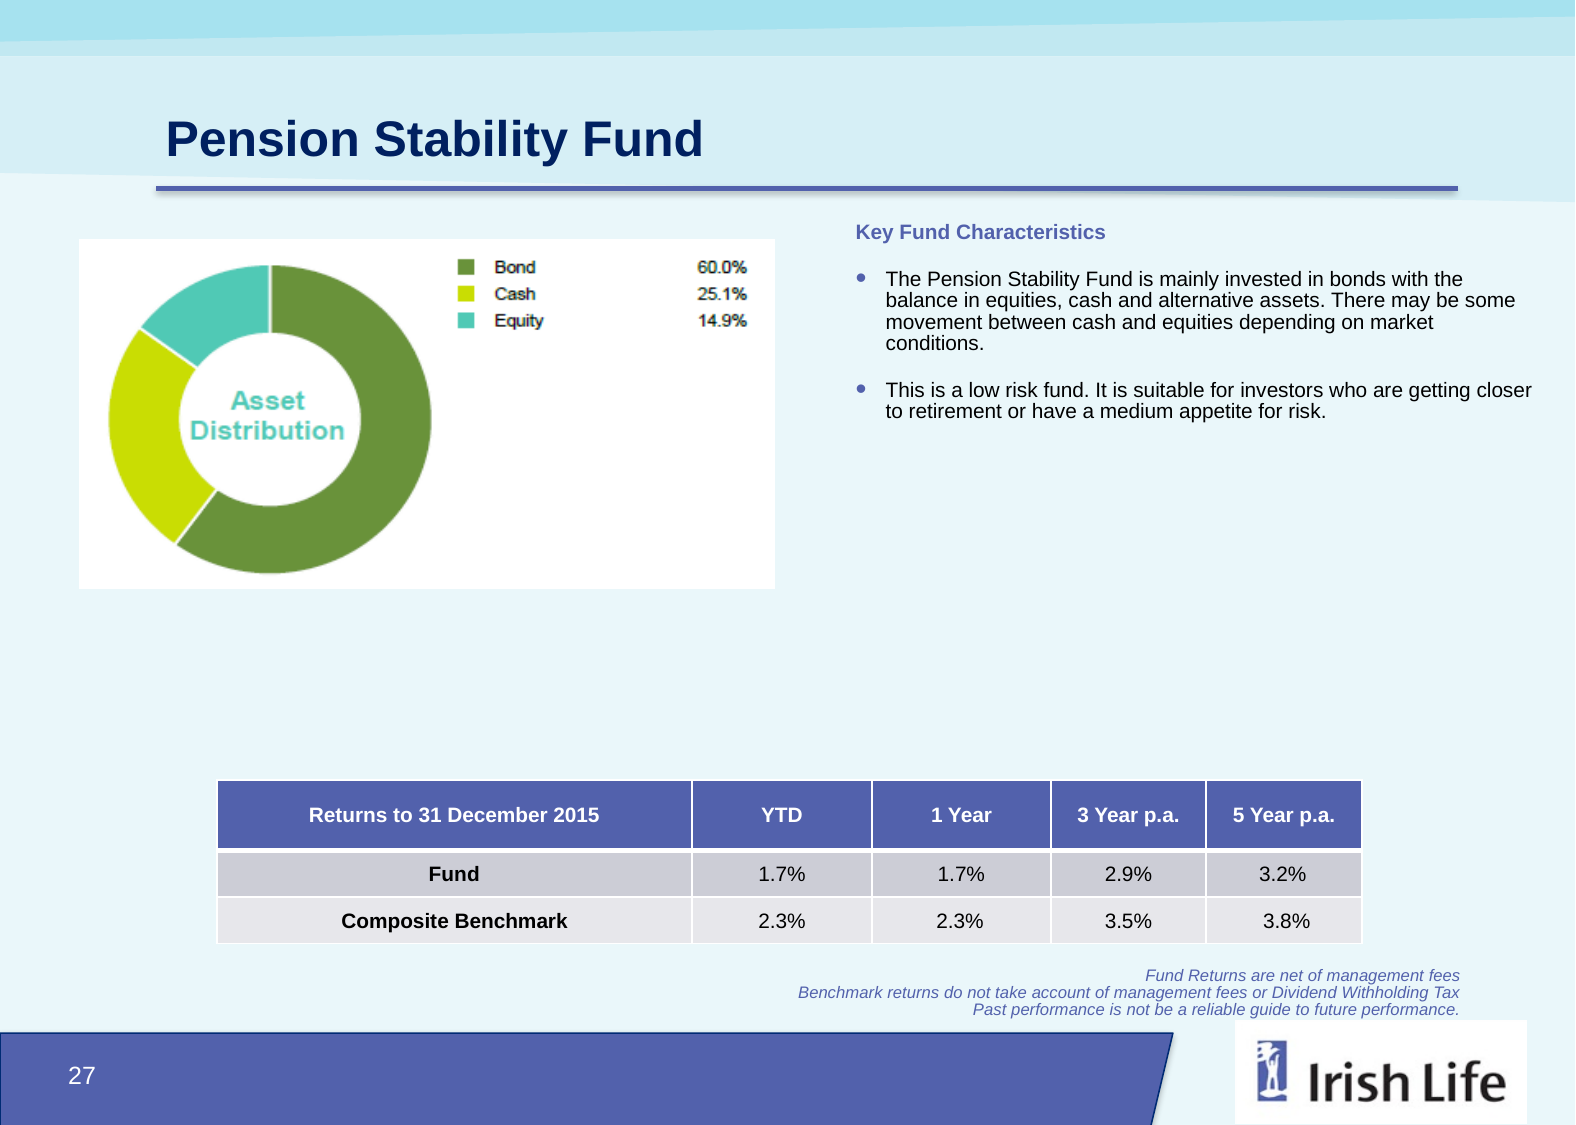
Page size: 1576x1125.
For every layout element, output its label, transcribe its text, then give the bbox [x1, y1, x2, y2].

table_cell 2.3% [693, 898, 871, 943]
table_header 1 Year [873, 781, 1050, 848]
table_cell 3.8% [1207, 898, 1361, 943]
table_cell 2.3% [873, 898, 1050, 943]
table_cell 2.9% [1052, 853, 1205, 896]
table_header 3 Year p.a. [1052, 781, 1205, 848]
picture [1235, 1020, 1527, 1124]
text_box Fund Returns are net of management fees Benchmark returns do not take account of management fees or Dividend Withholding Tax Past performance is not be a reliable guide to future performance. [697, 956, 1482, 1030]
table_cell 1.7% [873, 853, 1050, 896]
table_cell Composite Benchmark [218, 898, 691, 943]
picture [78, 239, 776, 589]
text_box Key Fund Characteristics The Pension Stability Fund is mainly invested in bonds with the balance in equities, cash and alternative assets. There may be some movement between cash and equities depending on market conditions. This is a low risk fund. It is suitable for investors who are getting closer to retirement or have a medium appetite for risk. [840, 215, 1551, 780]
text_box Pension Stability Fund [150, 107, 1530, 192]
table_cell 1.7% [693, 853, 871, 896]
table_header YTD [693, 781, 871, 848]
table_cell 3.2% [1207, 853, 1361, 896]
table_cell Fund [218, 853, 691, 896]
table_header Returns to 31 December 2015 [218, 781, 691, 848]
table_cell 3.5% [1052, 898, 1205, 943]
table_header 5 Year p.a. [1207, 781, 1361, 848]
